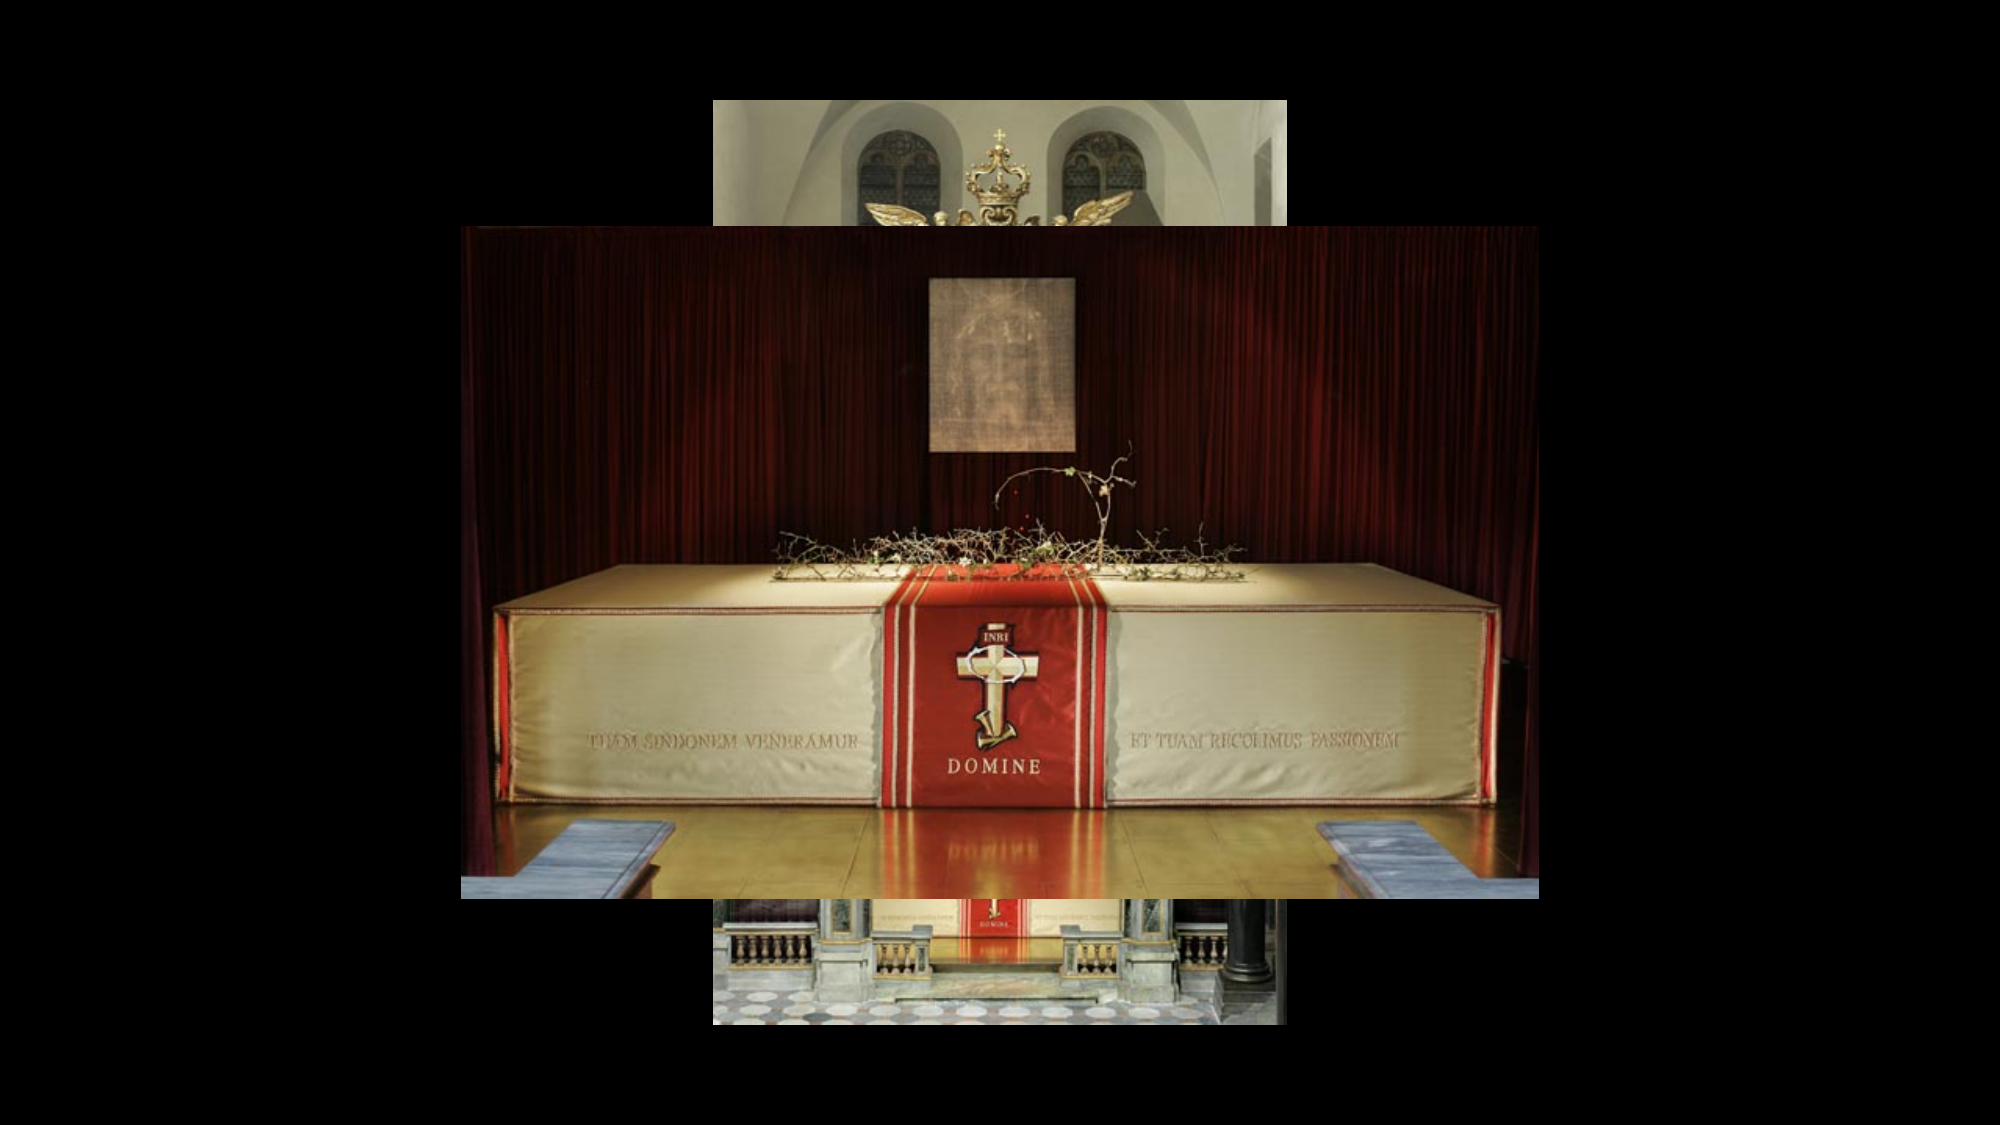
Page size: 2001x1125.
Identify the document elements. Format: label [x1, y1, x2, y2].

picture [461, 100, 1539, 1025]
